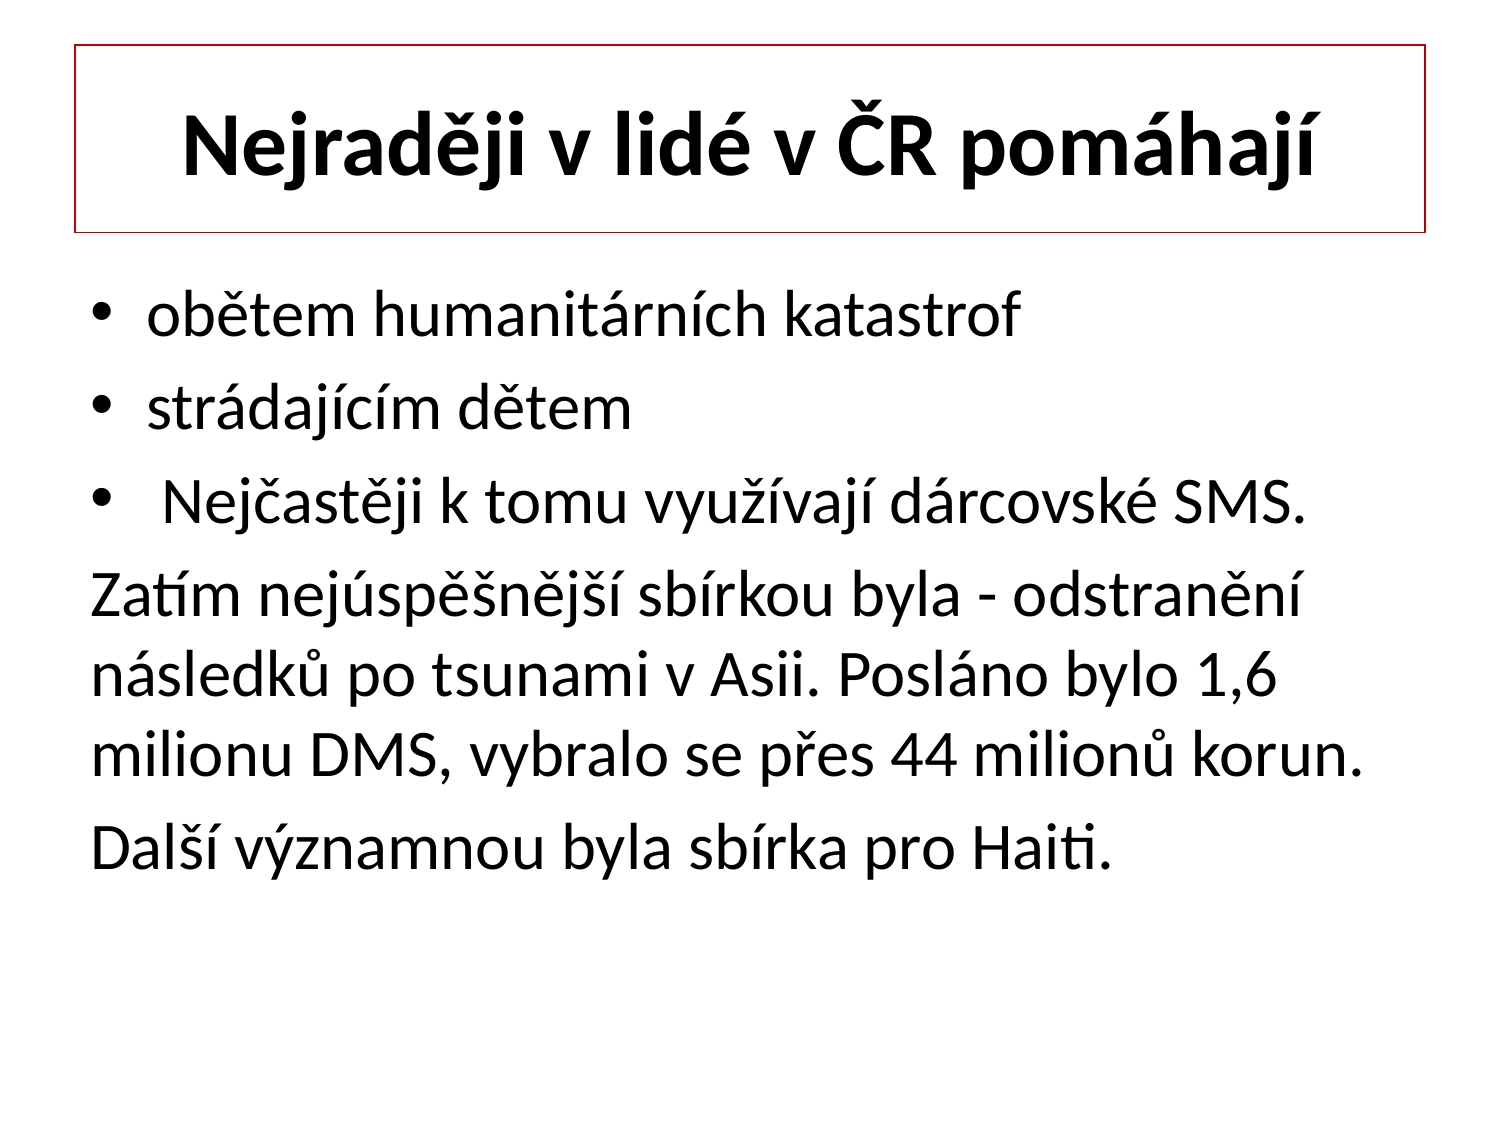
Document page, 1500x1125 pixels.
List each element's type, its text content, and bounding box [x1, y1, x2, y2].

title Nejraději v lidé v ČR pomáhají [74, 44, 1426, 233]
list obětem humanitárních katastrof strádajícím dětem Nejčastěji k tomu využívají dárcovské SMS. Zatím nejúspěšnější sbírkou byla - odstranění následků po tsunami v Asii. Posláno bylo 1,6 milionu DMS, vybralo se přes 44 milionů korun. Další významnou byla sbírka pro Haiti. [74, 262, 1426, 1006]
